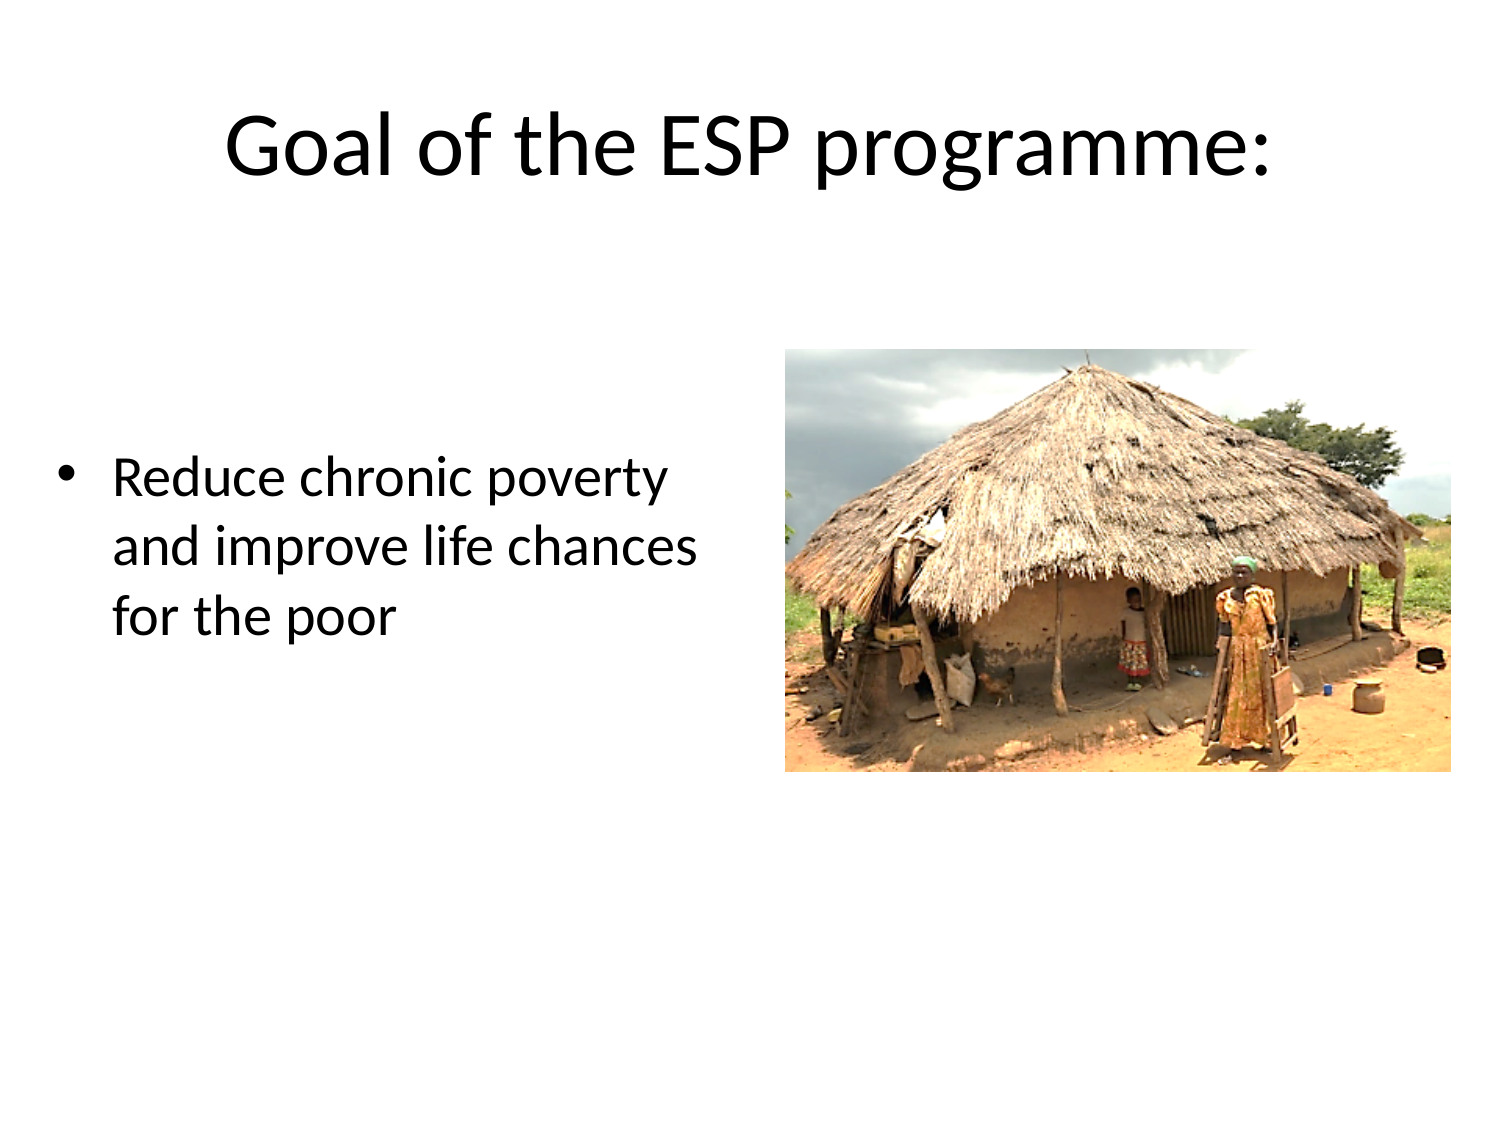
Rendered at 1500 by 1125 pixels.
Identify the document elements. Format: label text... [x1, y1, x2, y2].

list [784, 349, 1451, 772]
list Reduce chronic poverty and improve life chances for the poor [41, 267, 774, 1010]
title Goal of the ESP programme: [75, 45, 1425, 233]
